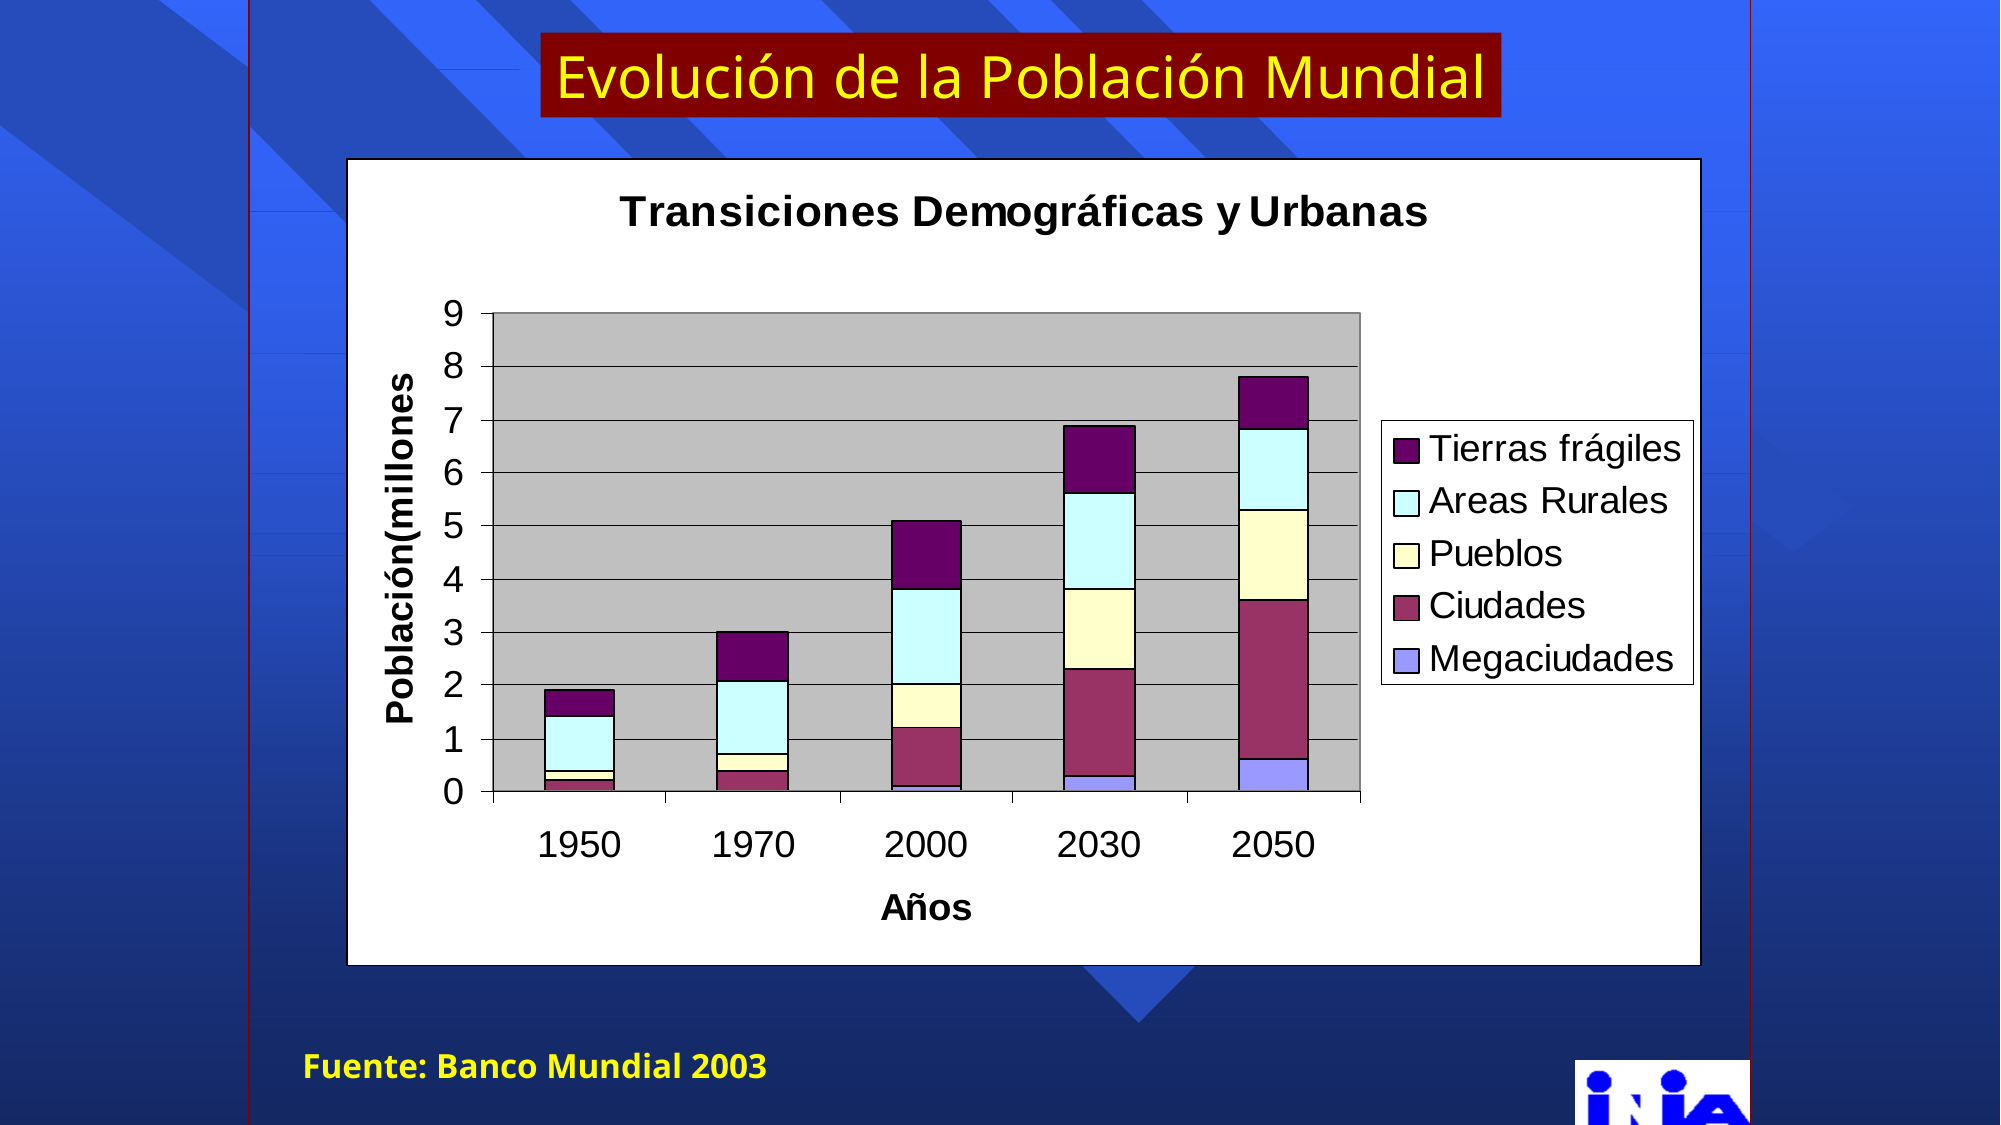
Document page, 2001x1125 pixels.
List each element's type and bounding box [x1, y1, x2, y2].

picture [337, 149, 1713, 976]
text_box [249, 0, 1751, 1125]
